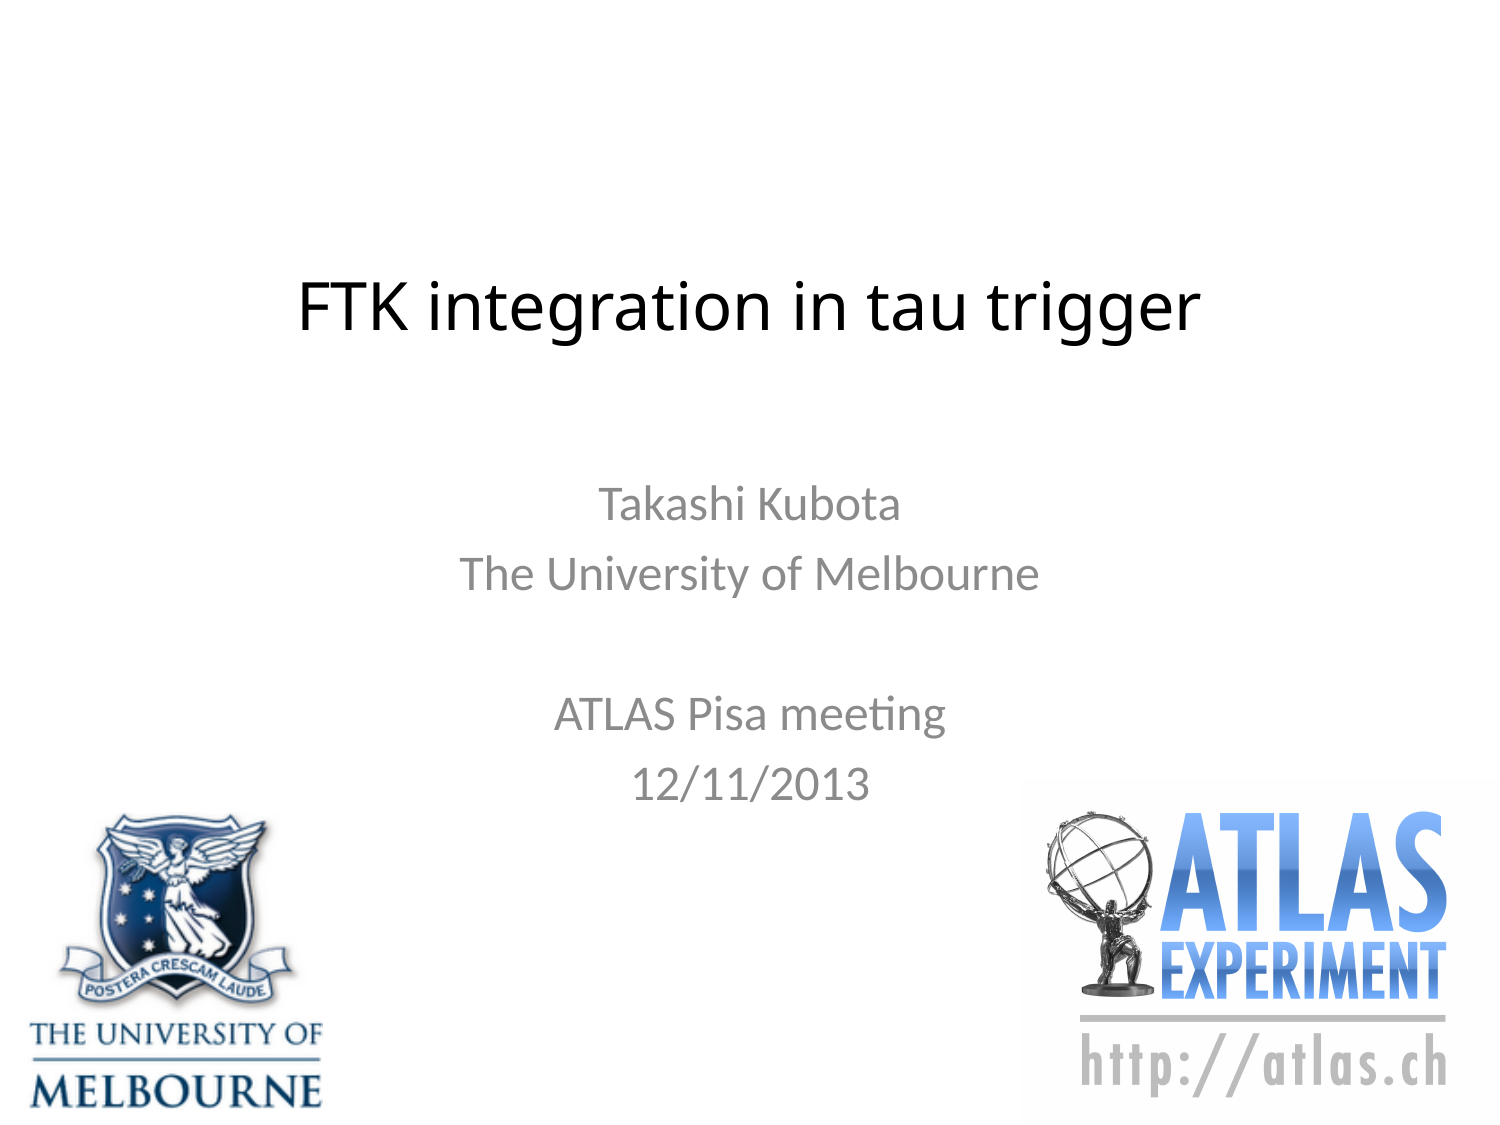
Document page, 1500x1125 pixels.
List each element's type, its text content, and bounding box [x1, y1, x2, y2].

picture [1021, 779, 1500, 1125]
subtitle Takashi Kubota The University of Melbourne ATLAS Pisa meeting 12/11/2013 [225, 463, 1275, 858]
picture [25, 812, 323, 1110]
title FTK integration in tau trigger [112, 247, 1388, 360]
